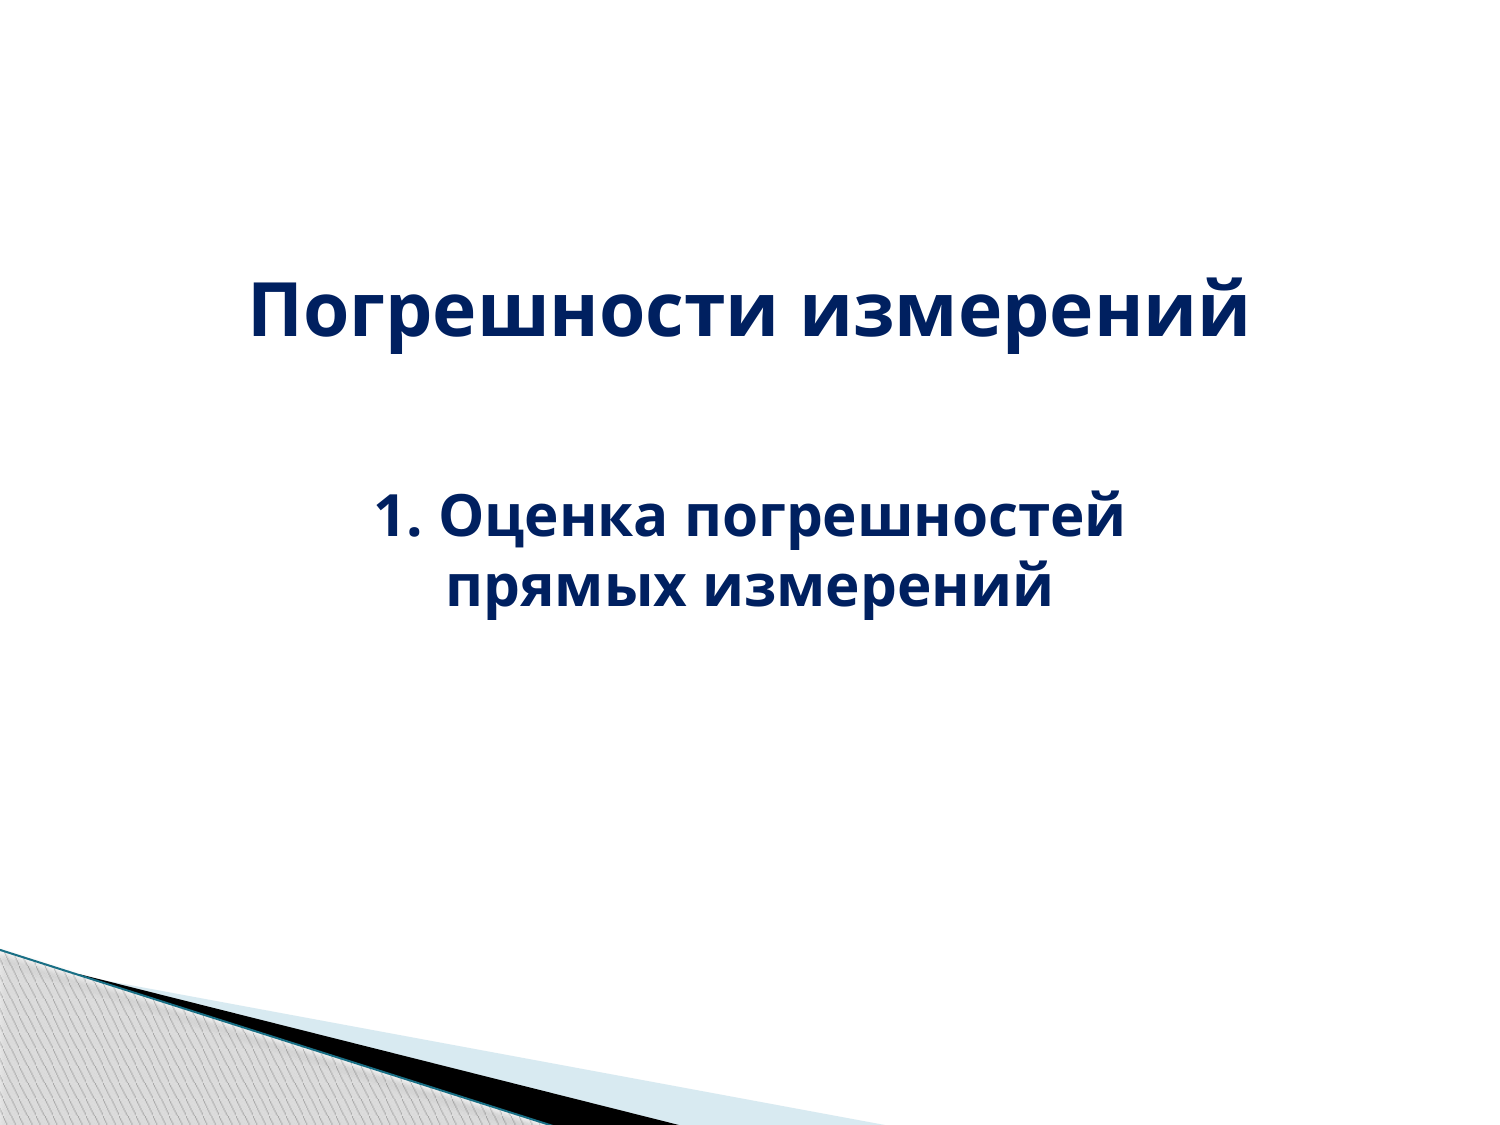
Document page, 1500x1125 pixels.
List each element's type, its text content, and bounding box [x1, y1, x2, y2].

text_box Погрешности измерений [232, 254, 1268, 359]
text_box 1. Оценка погрешностей прямых измерений [358, 470, 1142, 626]
